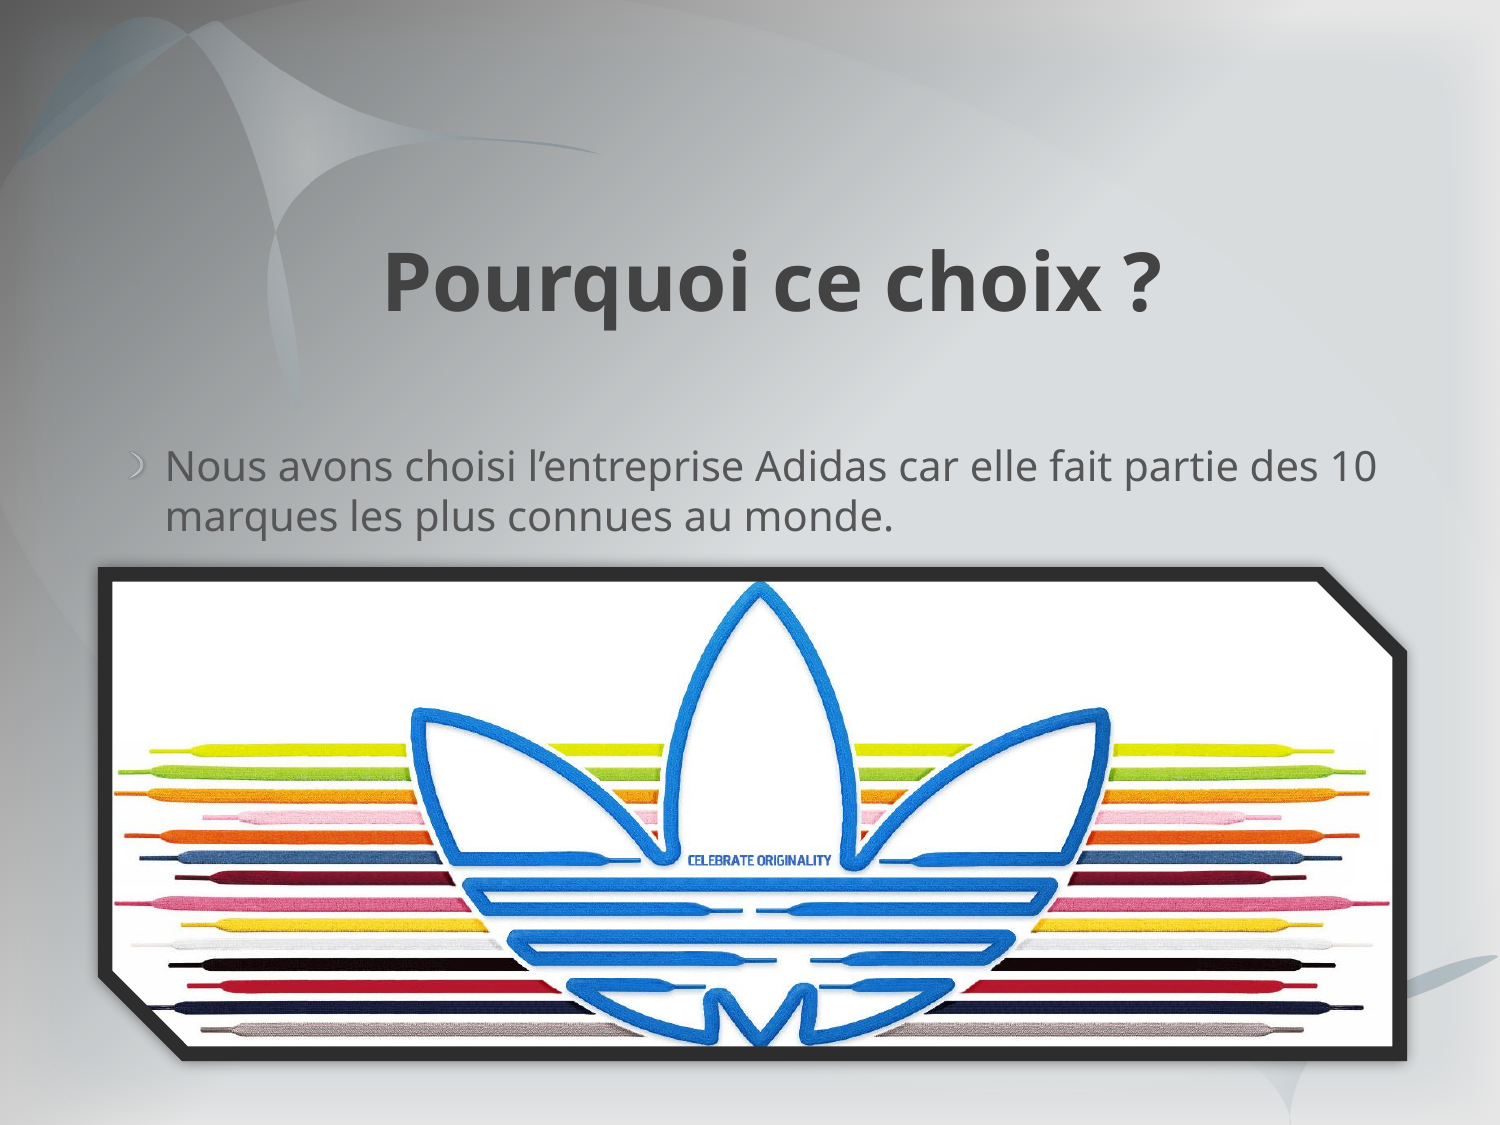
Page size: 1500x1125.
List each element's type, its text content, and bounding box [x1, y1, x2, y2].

list Nous avons choisi l’entreprise Adidas car elle fait partie des 10 marques les plus connues au monde. [112, 432, 1400, 563]
title Pourquoi ce choix ? [336, 184, 1208, 374]
picture [0, 0, 1500, 1125]
